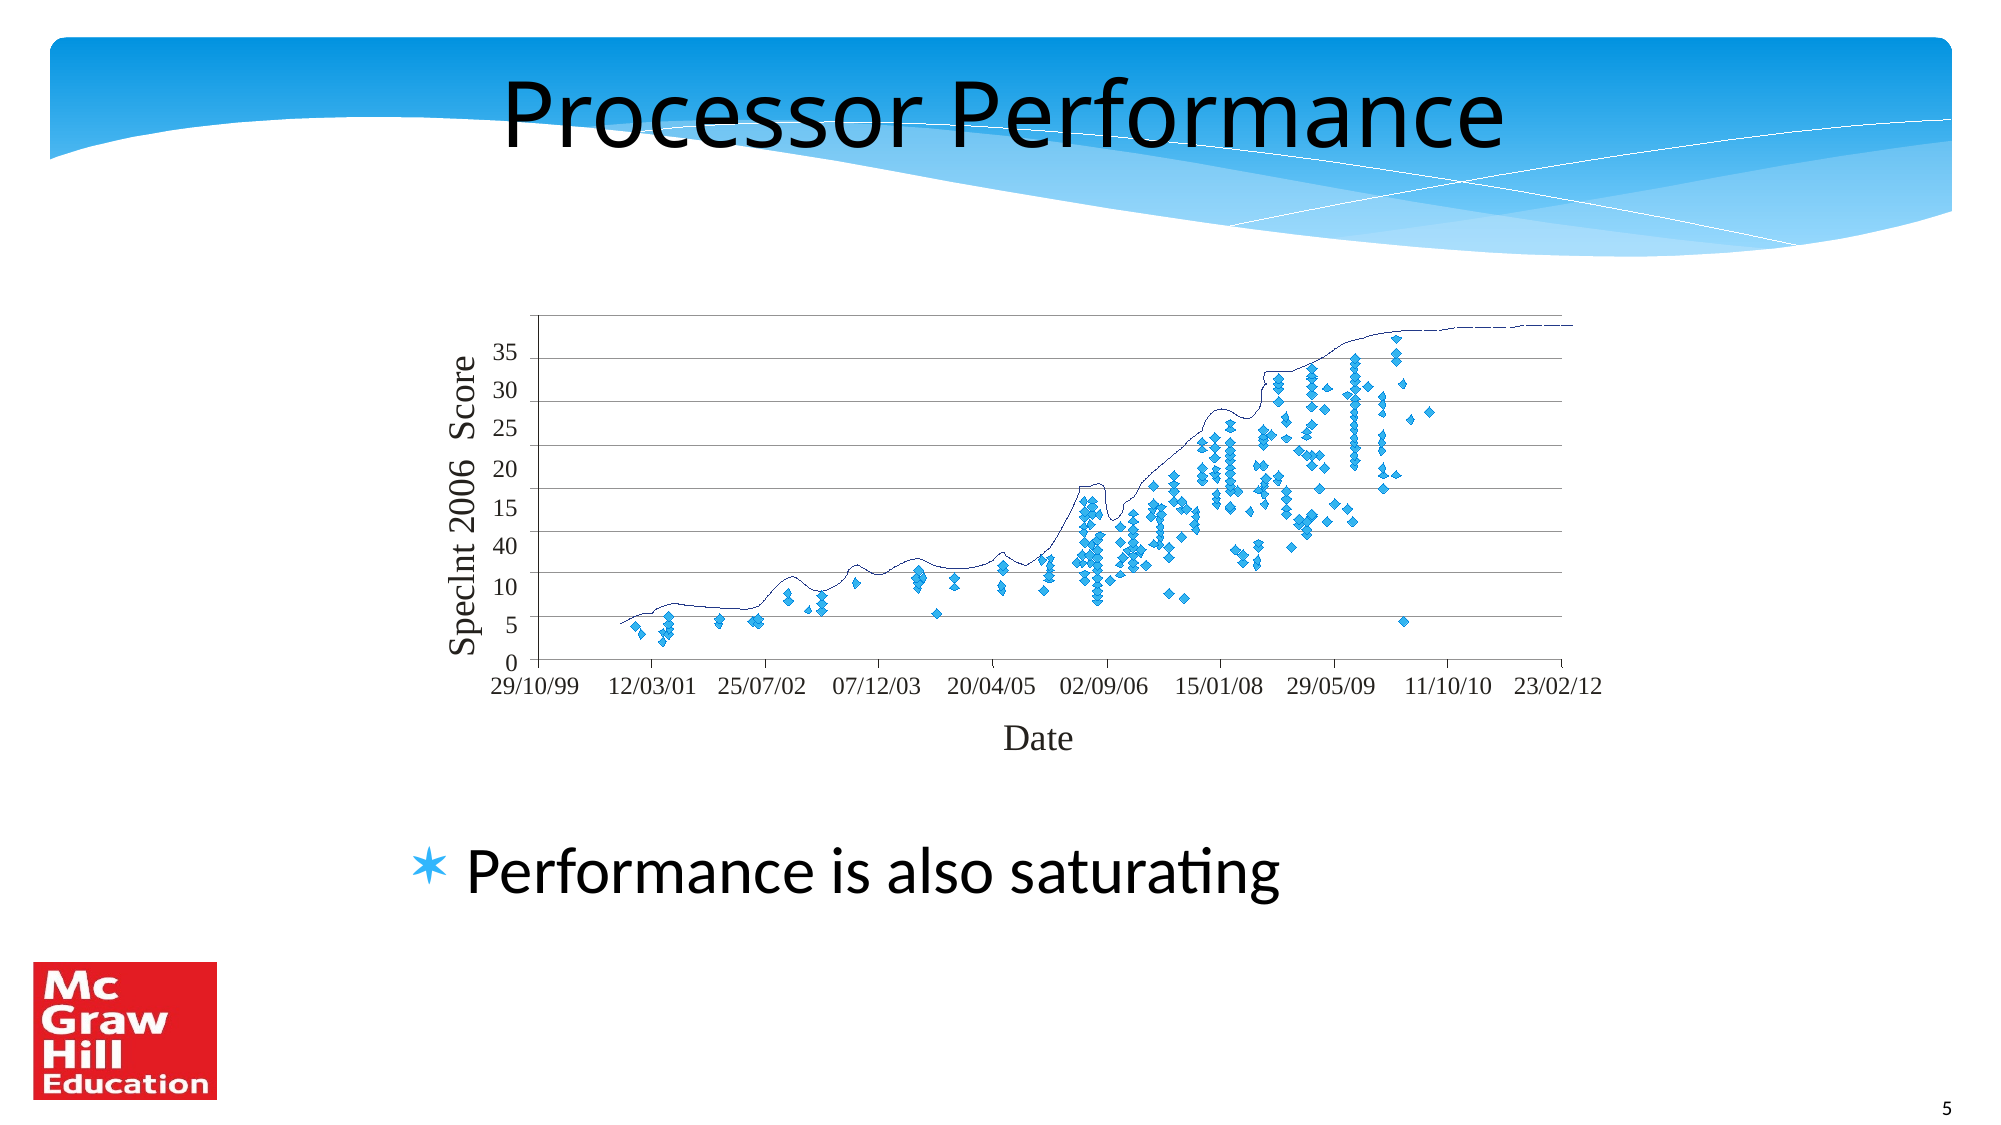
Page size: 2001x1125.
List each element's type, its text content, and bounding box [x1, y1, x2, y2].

picture [33, 962, 217, 1100]
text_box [362, 312, 1612, 759]
title Processor Performance [395, 33, 1613, 188]
list Performance is also saturating [395, 827, 1613, 911]
